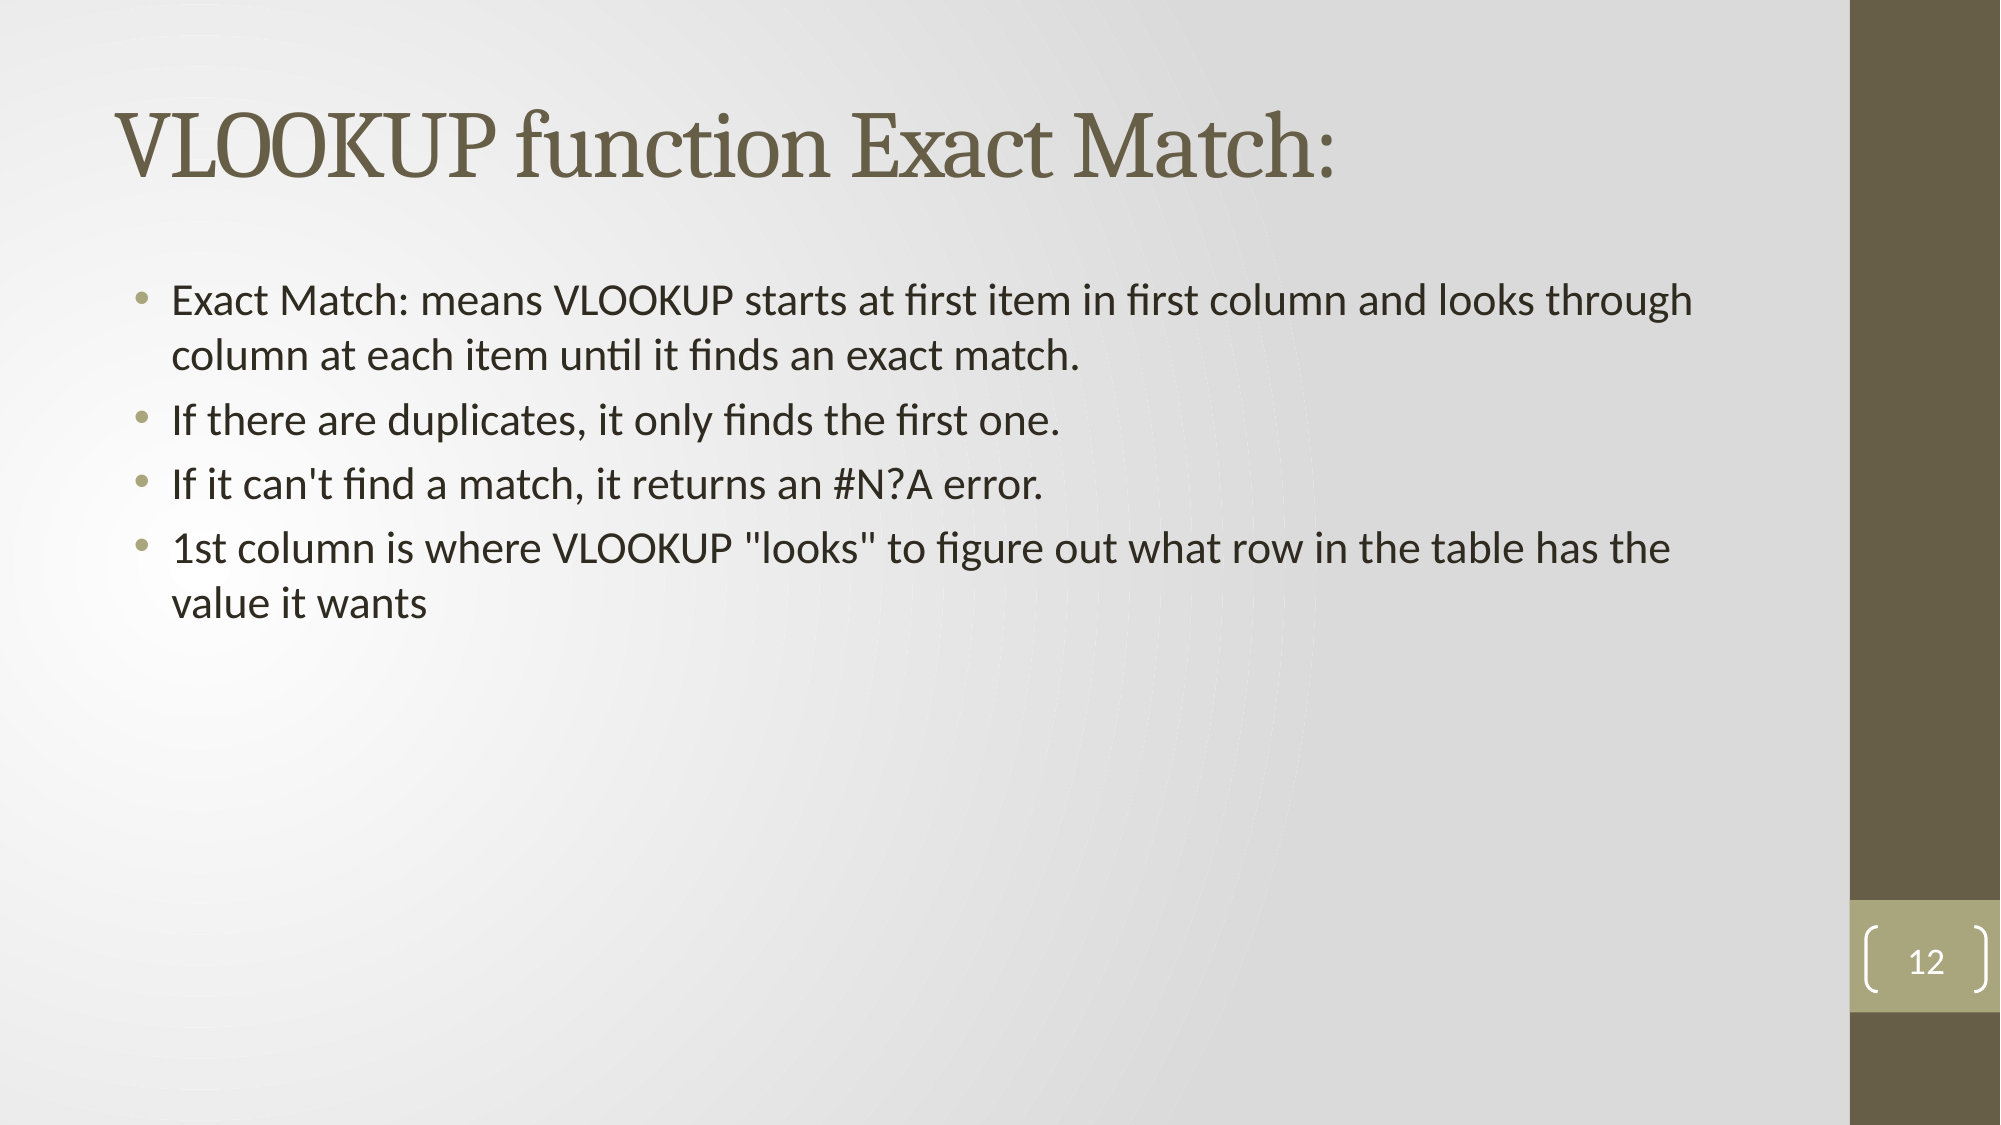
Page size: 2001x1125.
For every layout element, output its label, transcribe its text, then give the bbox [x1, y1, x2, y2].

list Exact Match: means VLOOKUP starts at first item in first column and looks through column at each item until it finds an exact match. If there are duplicates, it only finds the first one. If it can't find a match, it returns an #N?A error. 1st column is where VLOOKUP "looks" to figure out what row in the table has the value it wants [99, 262, 1767, 1050]
slide_number 12 [1864, 925, 1988, 994]
title VLOOKUP function Exact Match: [99, 45, 1767, 233]
